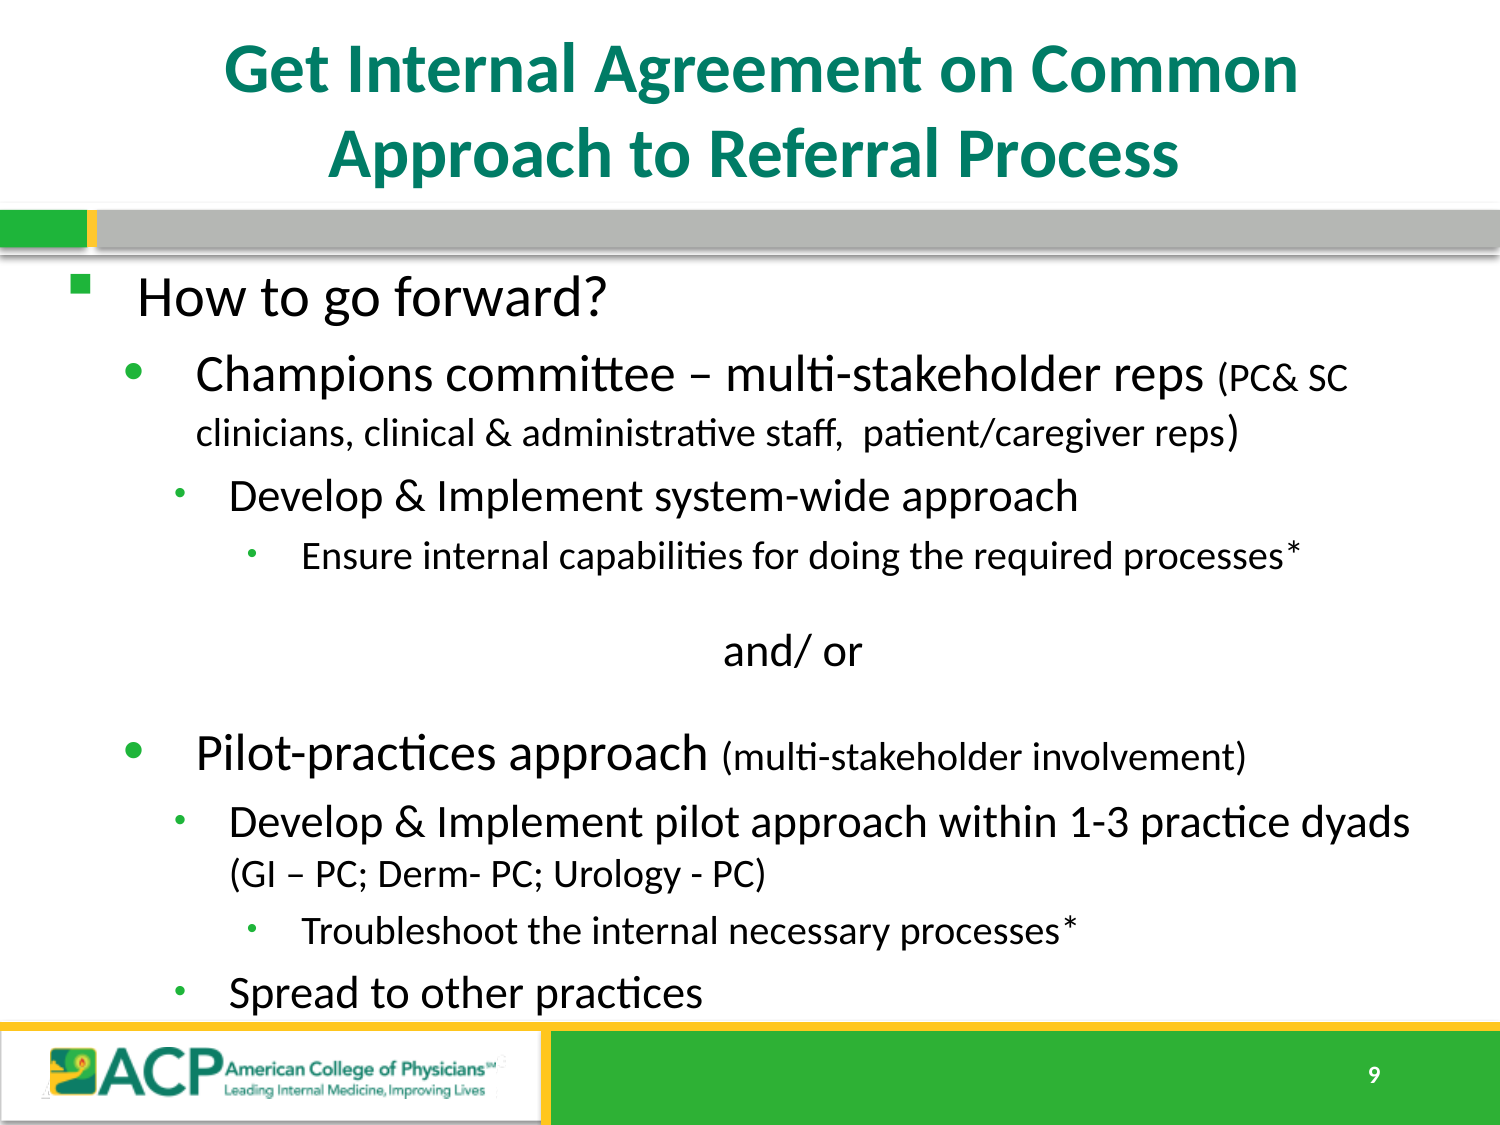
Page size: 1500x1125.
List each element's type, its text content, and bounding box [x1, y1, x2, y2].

picture [50, 1047, 496, 1099]
title Get Internal Agreement on Common Approach to Referral Process [87, 12, 1438, 200]
list How to go forward? Champions committee – multi-stakeholder reps (PC& SC clinicians, clinical & administrative staff, patient/caregiver reps) Develop & Implement system-wide approach Ensure internal capabilities for doing the required processes* and/ or Pilot-practices approach (multi-stakeholder involvement) Develop & Implement pilot approach within 1-3 practice dyads (GI – PC; Derm- PC; Urology - PC) Troubleshoot the internal necessary processes* Spread to other practices [50, 249, 1438, 1038]
